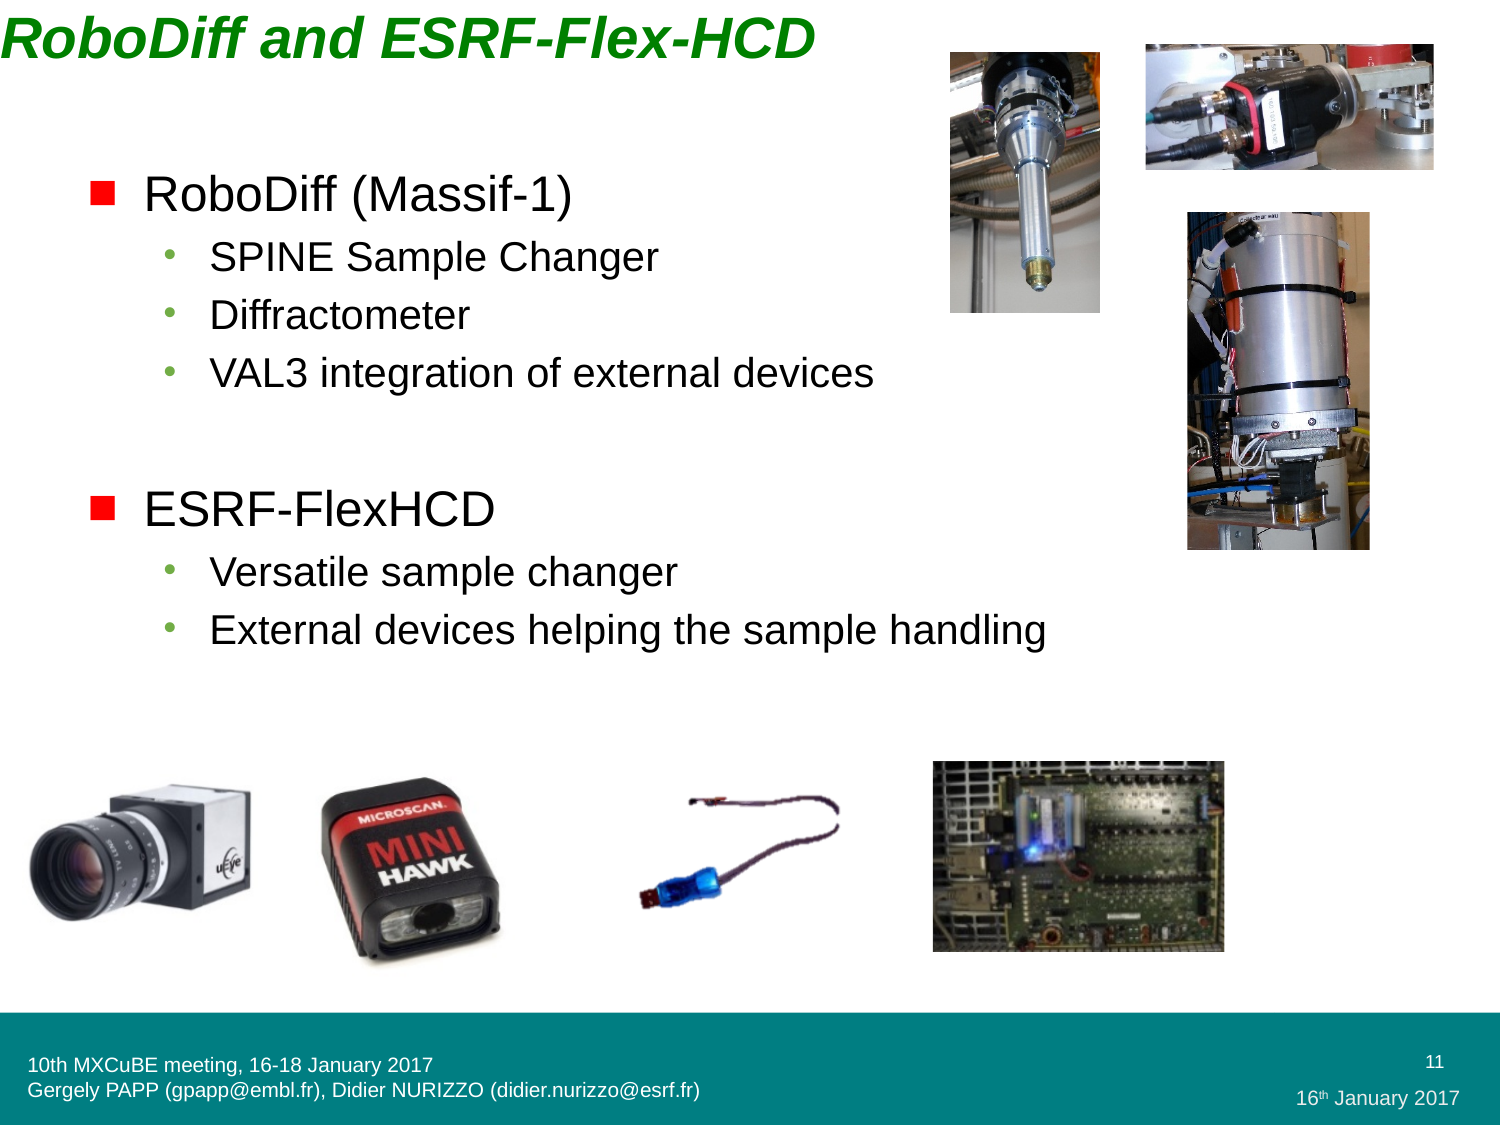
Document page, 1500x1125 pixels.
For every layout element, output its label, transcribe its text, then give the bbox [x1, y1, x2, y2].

picture [587, 752, 869, 949]
picture [949, 52, 1101, 313]
picture [298, 759, 524, 984]
list RoboDiff (Massif-1) SPINE Sample Changer Diffractometer VAL3 integration of external devices ESRF-FlexHCD Versatile sample changer External devices helping the sample handling [87, 163, 1426, 876]
picture [5, 750, 279, 952]
picture [1187, 212, 1370, 551]
title RoboDiff and ESRF-Flex-HCD [0, 0, 1500, 163]
picture [932, 761, 1225, 952]
picture [1145, 44, 1434, 170]
